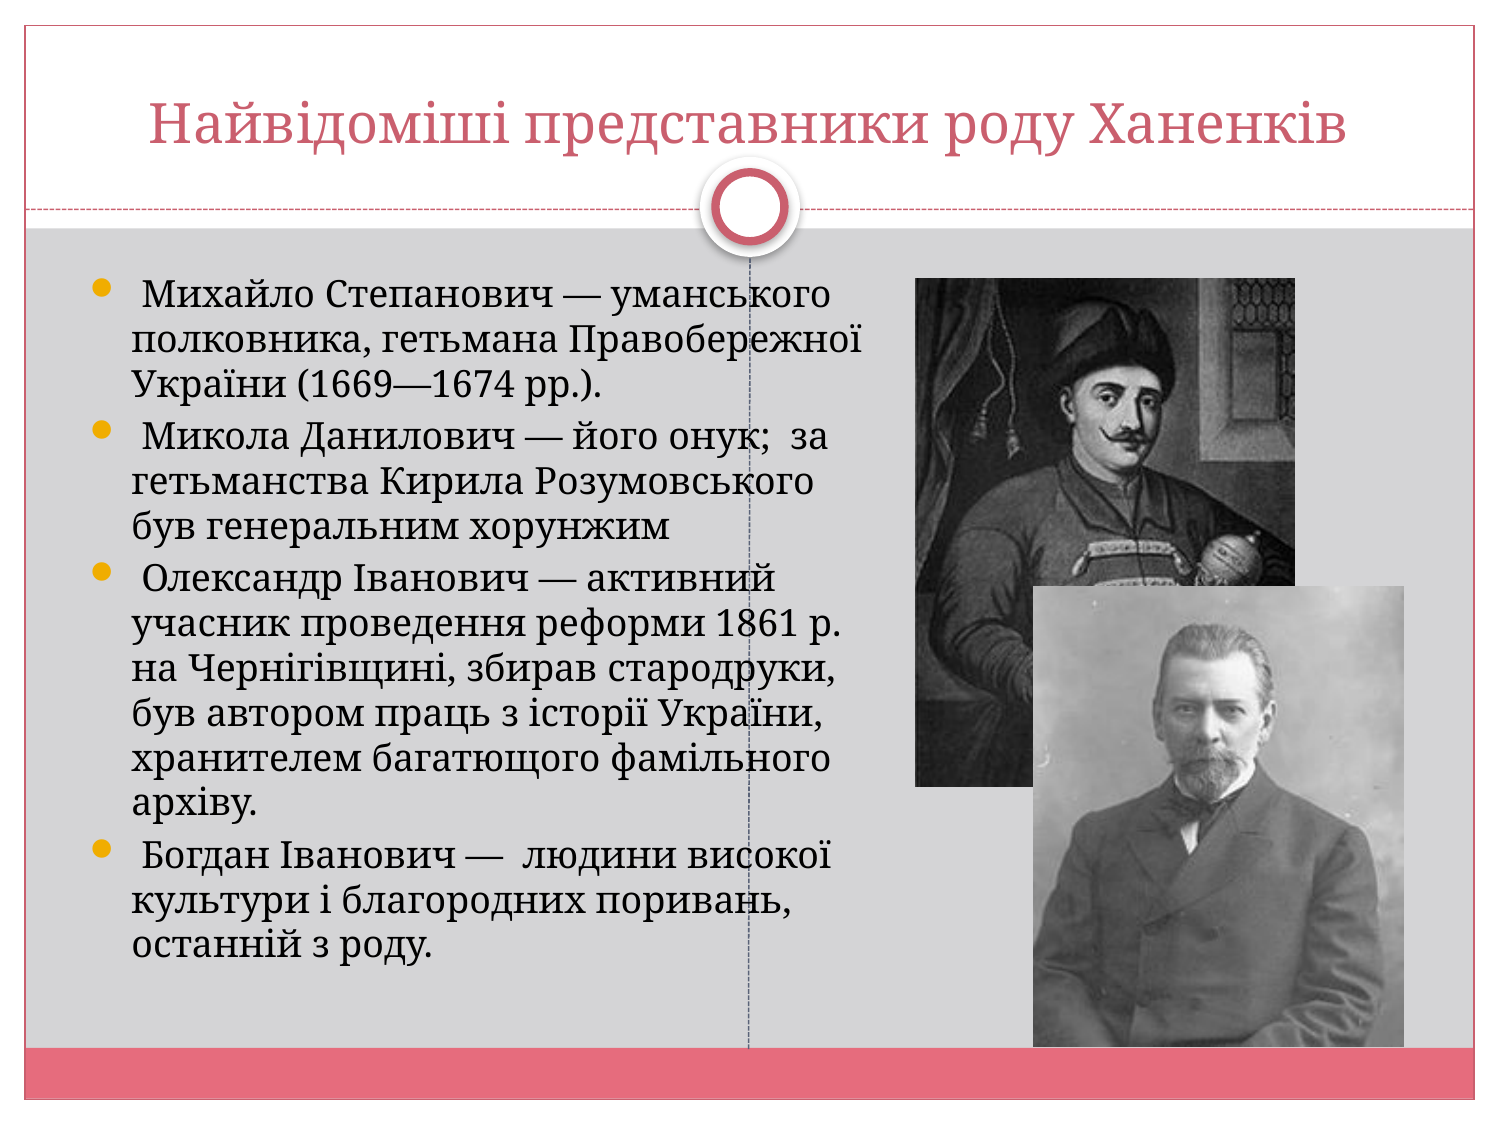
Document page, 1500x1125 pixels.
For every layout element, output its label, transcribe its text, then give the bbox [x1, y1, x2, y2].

title Найвідоміші представники роду Ханенків [49, 37, 1450, 162]
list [915, 278, 1295, 788]
picture [1033, 585, 1404, 1048]
list Михайло Степанович — уманського полковника, гетьмана Правобережної України (1669—1674 рр.). Микола Данилович — його онук; за гетьманства Кирила Розумовського був генеральним хорунжим Олександр Іванович — активний учасник проведення реформи 1861 р. на Чернігівщині, збирав стародруки, був автором праць з історії України, хранителем багатющого фамільного архіву. Богдан Іванович — людини високої культури і благородних поривань, останній з роду. [75, 262, 880, 1005]
text_box [25, 0, 76, 27]
